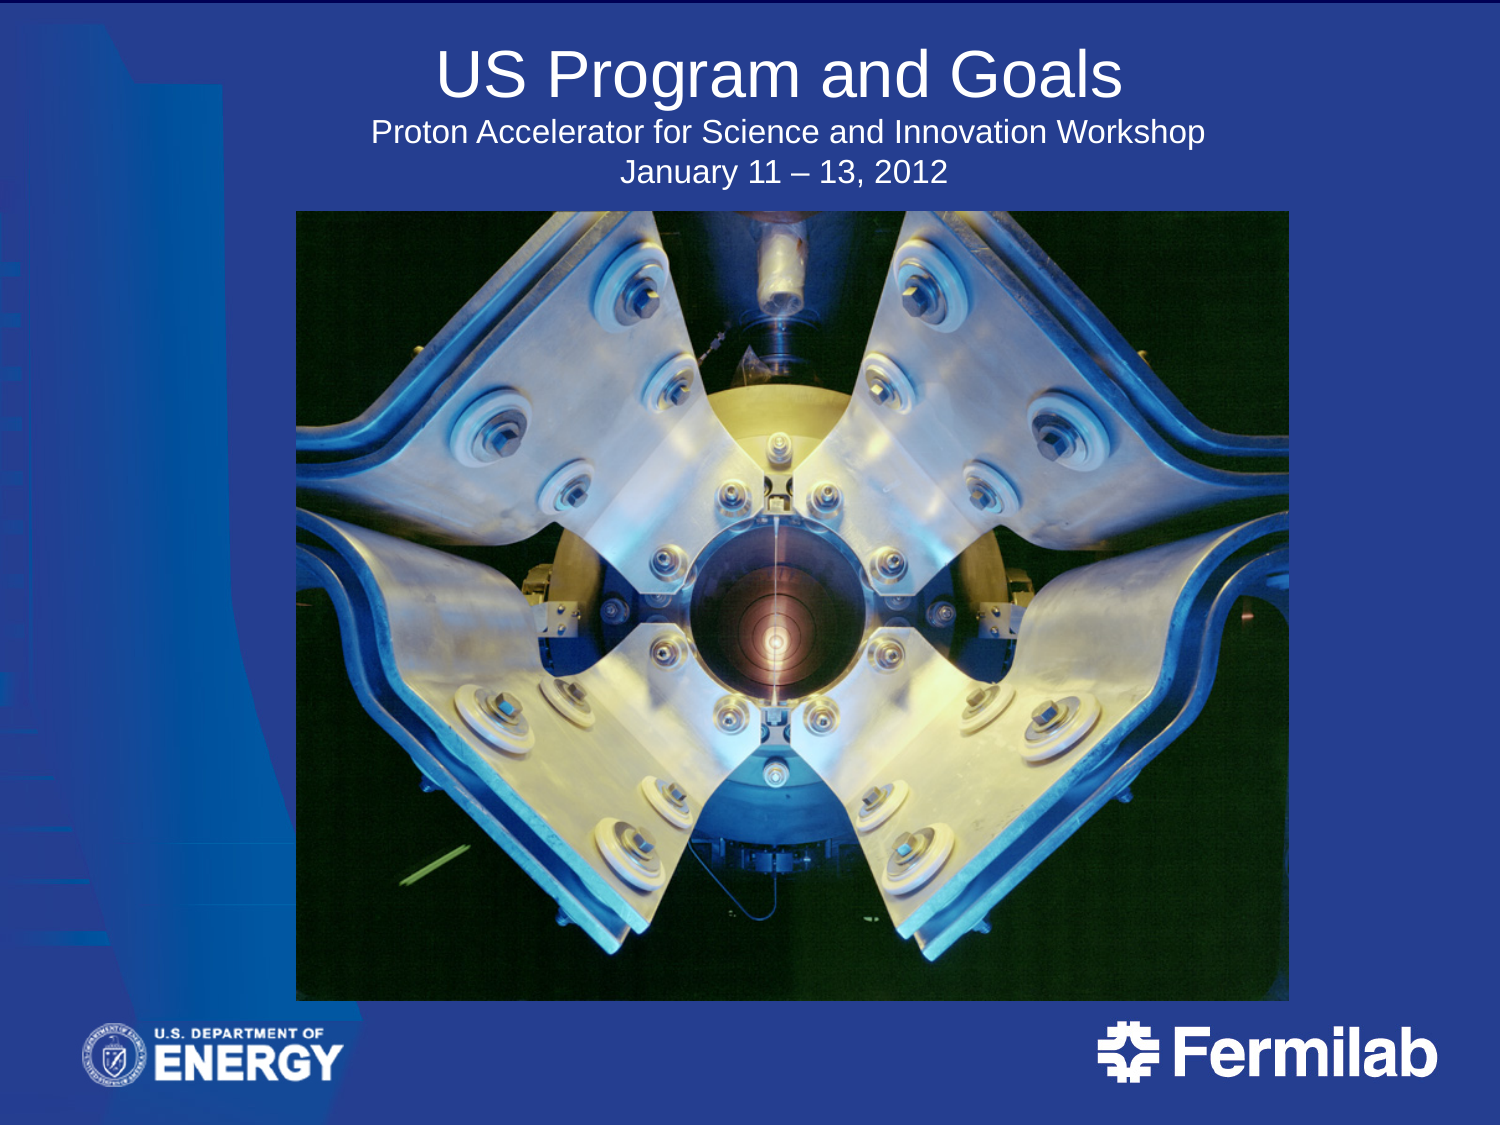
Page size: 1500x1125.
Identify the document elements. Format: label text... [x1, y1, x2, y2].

title US Program and Goals Proton Accelerator for Science and Innovation Workshop January 11 – 13, 2012 [238, 0, 1340, 199]
picture [0, 3, 1500, 1125]
